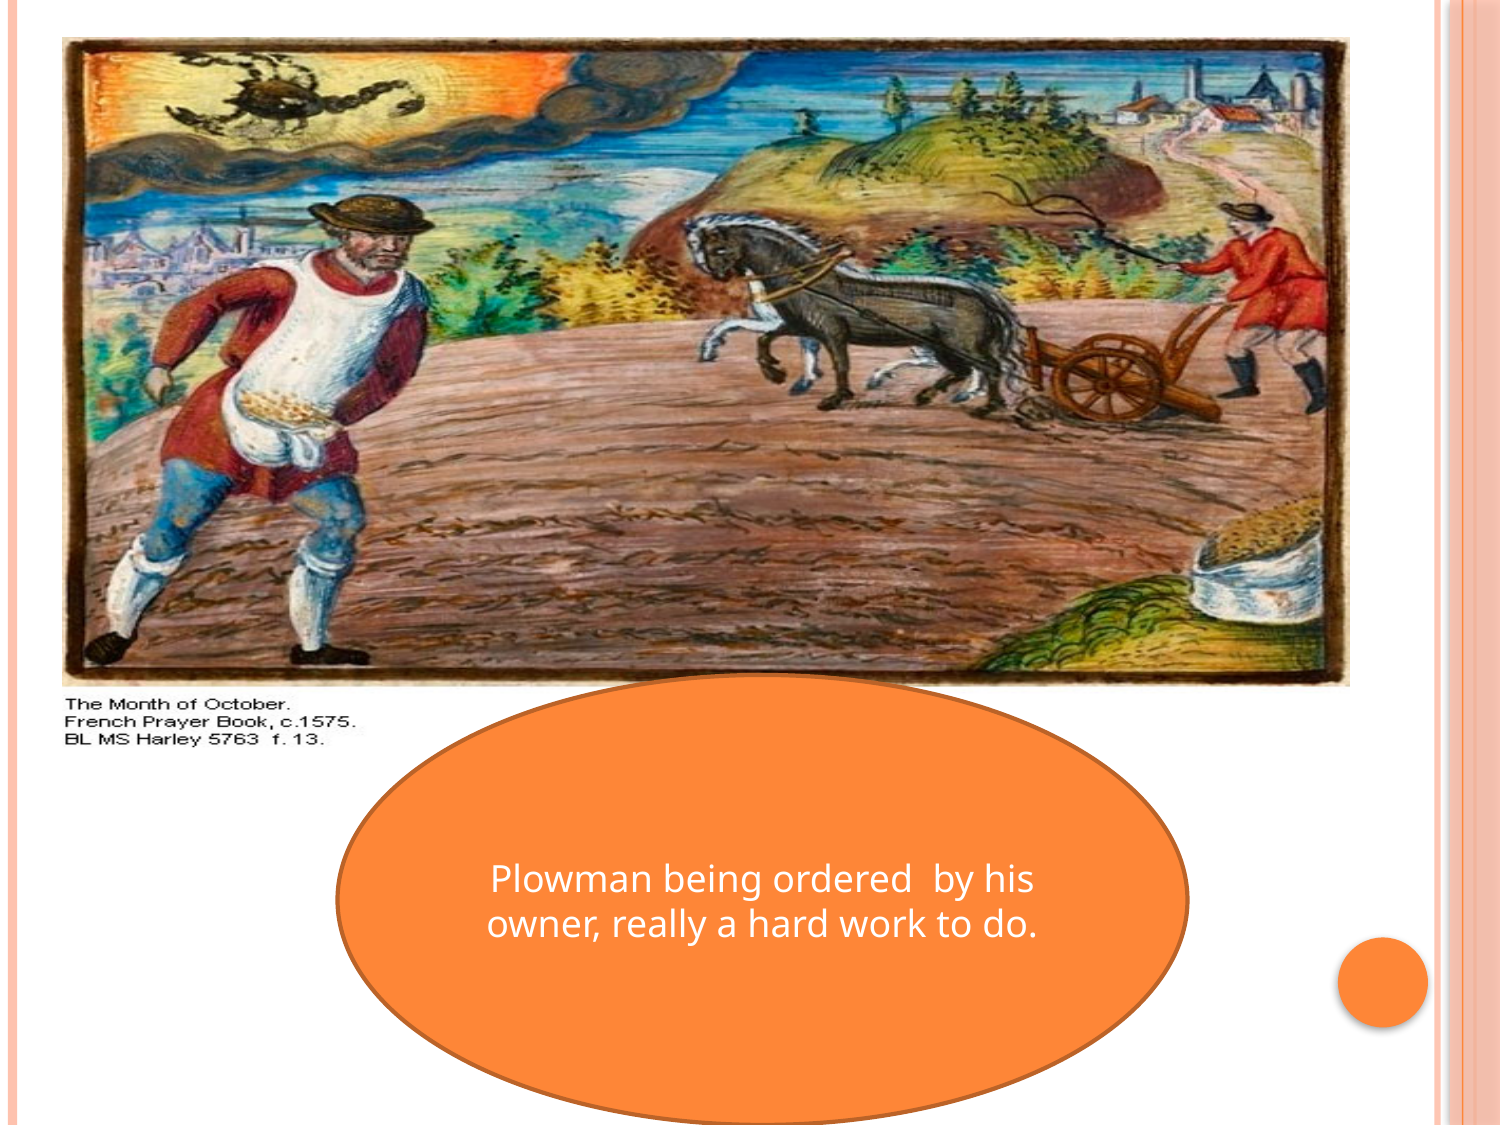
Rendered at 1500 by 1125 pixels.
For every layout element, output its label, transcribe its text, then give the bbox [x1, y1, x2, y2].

text_box Plowman being ordered by his owner, really a hard work to do. [335, 760, 1190, 1125]
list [61, 36, 1351, 751]
